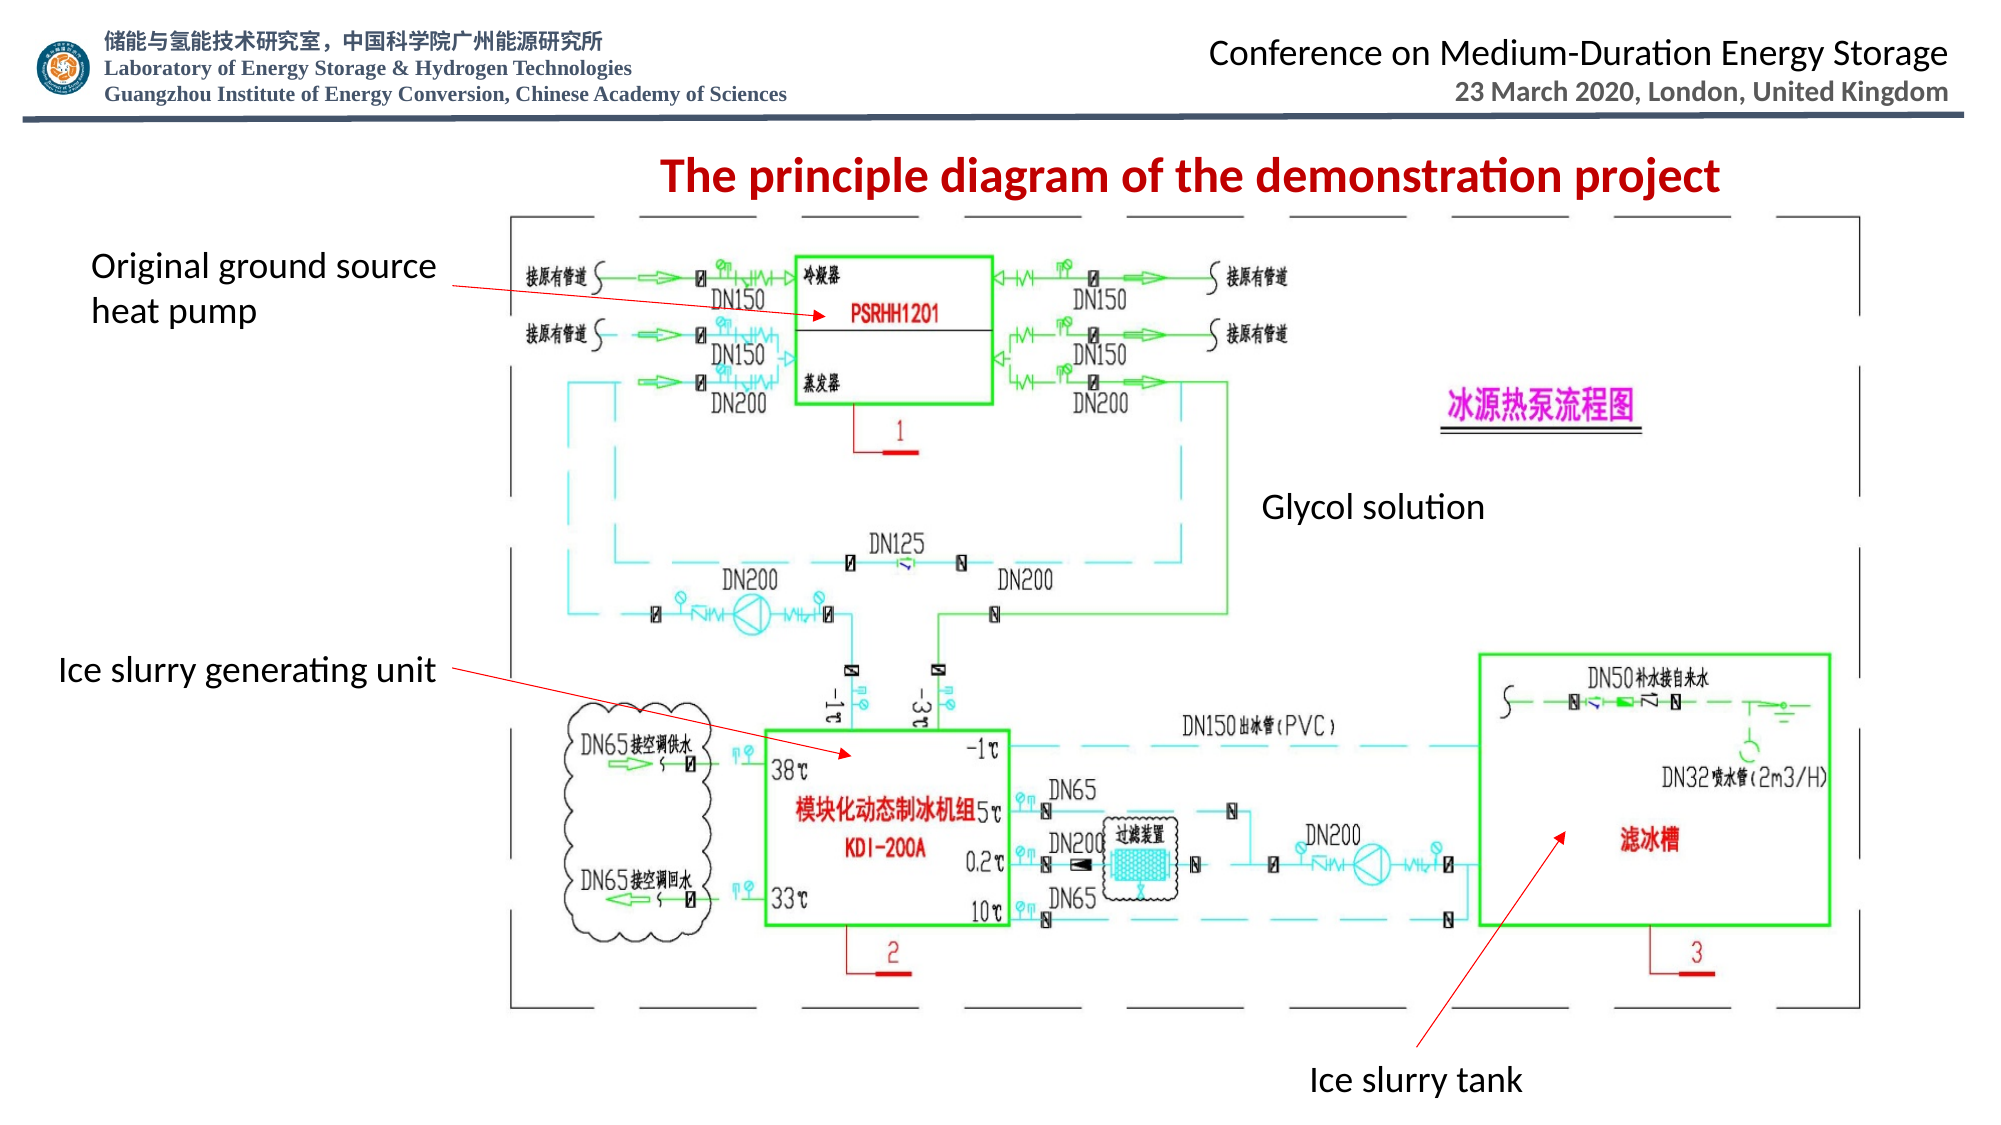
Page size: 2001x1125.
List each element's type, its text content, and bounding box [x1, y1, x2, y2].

text_box Ice slurry generating unit [43, 638, 453, 698]
picture [505, 211, 1865, 1020]
text_box Ice slurry tank [1294, 1047, 1539, 1107]
text_box The principle diagram of the demonstration project [645, 134, 1737, 210]
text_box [1416, 831, 1566, 1048]
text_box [454, 286, 826, 317]
text_box Original ground source heat pump [76, 233, 453, 338]
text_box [454, 668, 852, 757]
picture [35, 39, 90, 96]
